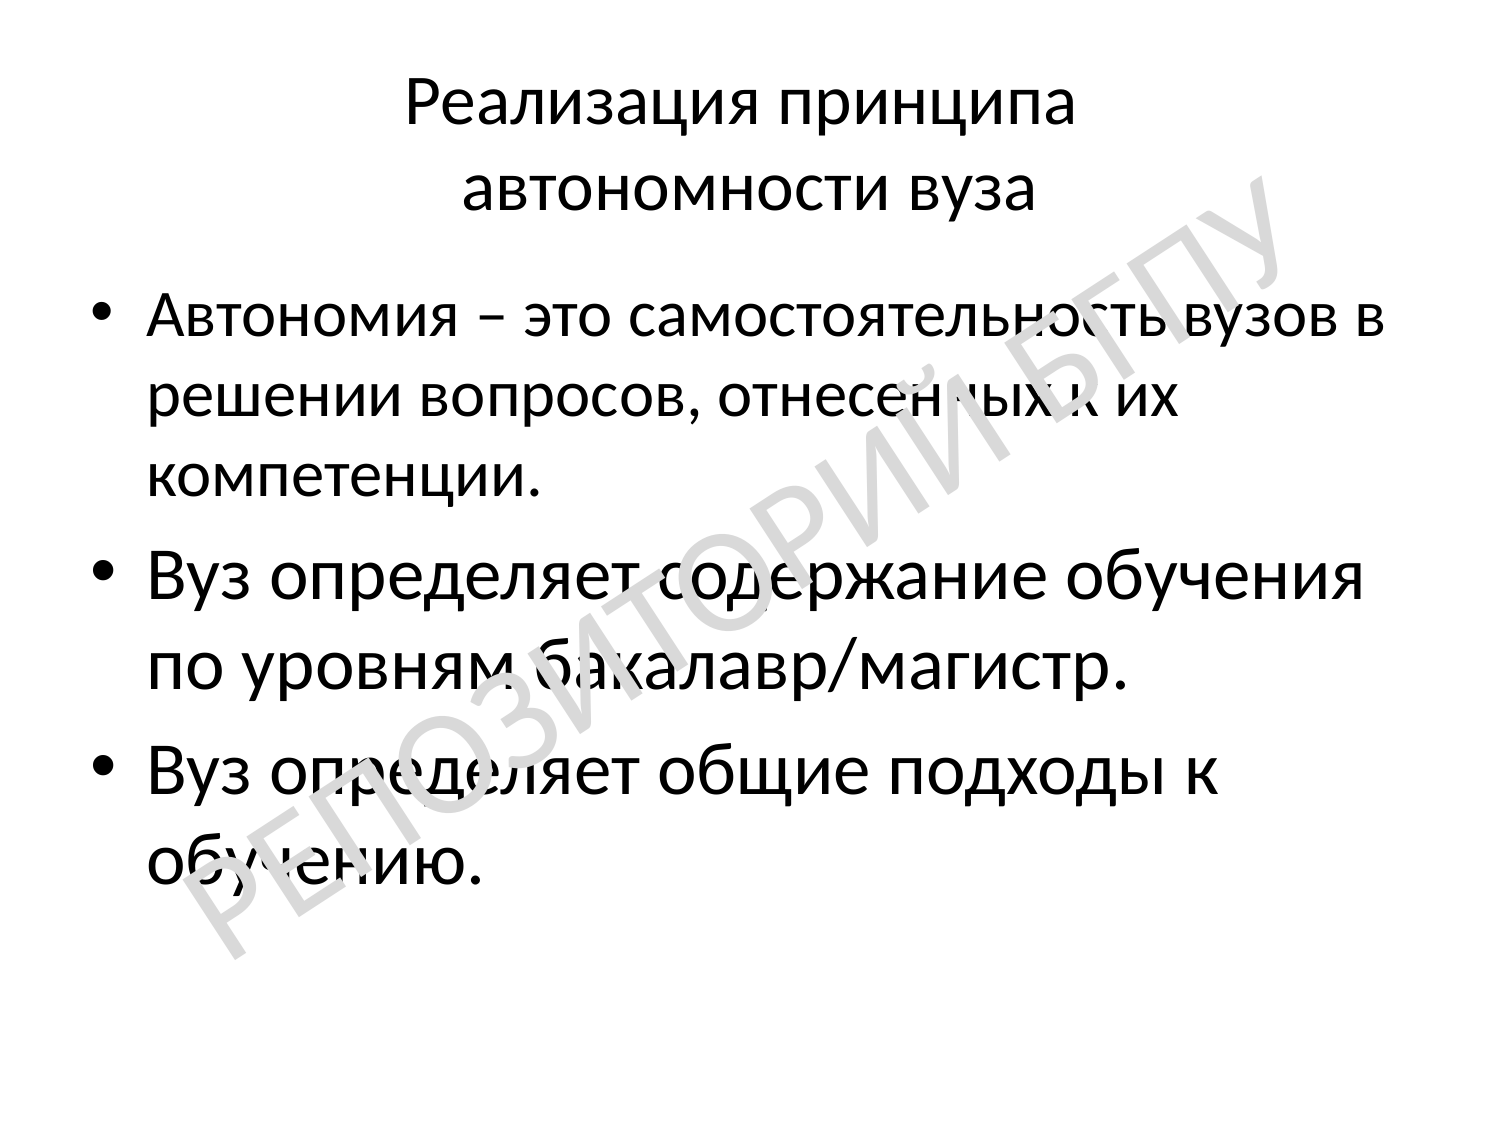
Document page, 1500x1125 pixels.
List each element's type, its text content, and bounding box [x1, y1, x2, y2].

list Автономия – это самостоятельность вузов в решении вопросов, отнесенных к их компетенции. Вуз определяет содержание обучения по уровням бакалавр/магистр. Вуз определяет общие подходы к обучению. [236, 262, 1425, 1005]
title Реализация принципа автономности вуза [75, 45, 1425, 233]
text_box РЕПОЗИТОРИЙ БГПУ [127, 116, 1348, 1006]
list Автономия – это самостоятельность вузов в решении вопросов, отнесенных к их компетенции. Вуз определяет содержание обучения по уровням бакалавр/магистр. Вуз определяет общие подходы к обучению. [75, 262, 1015, 1005]
